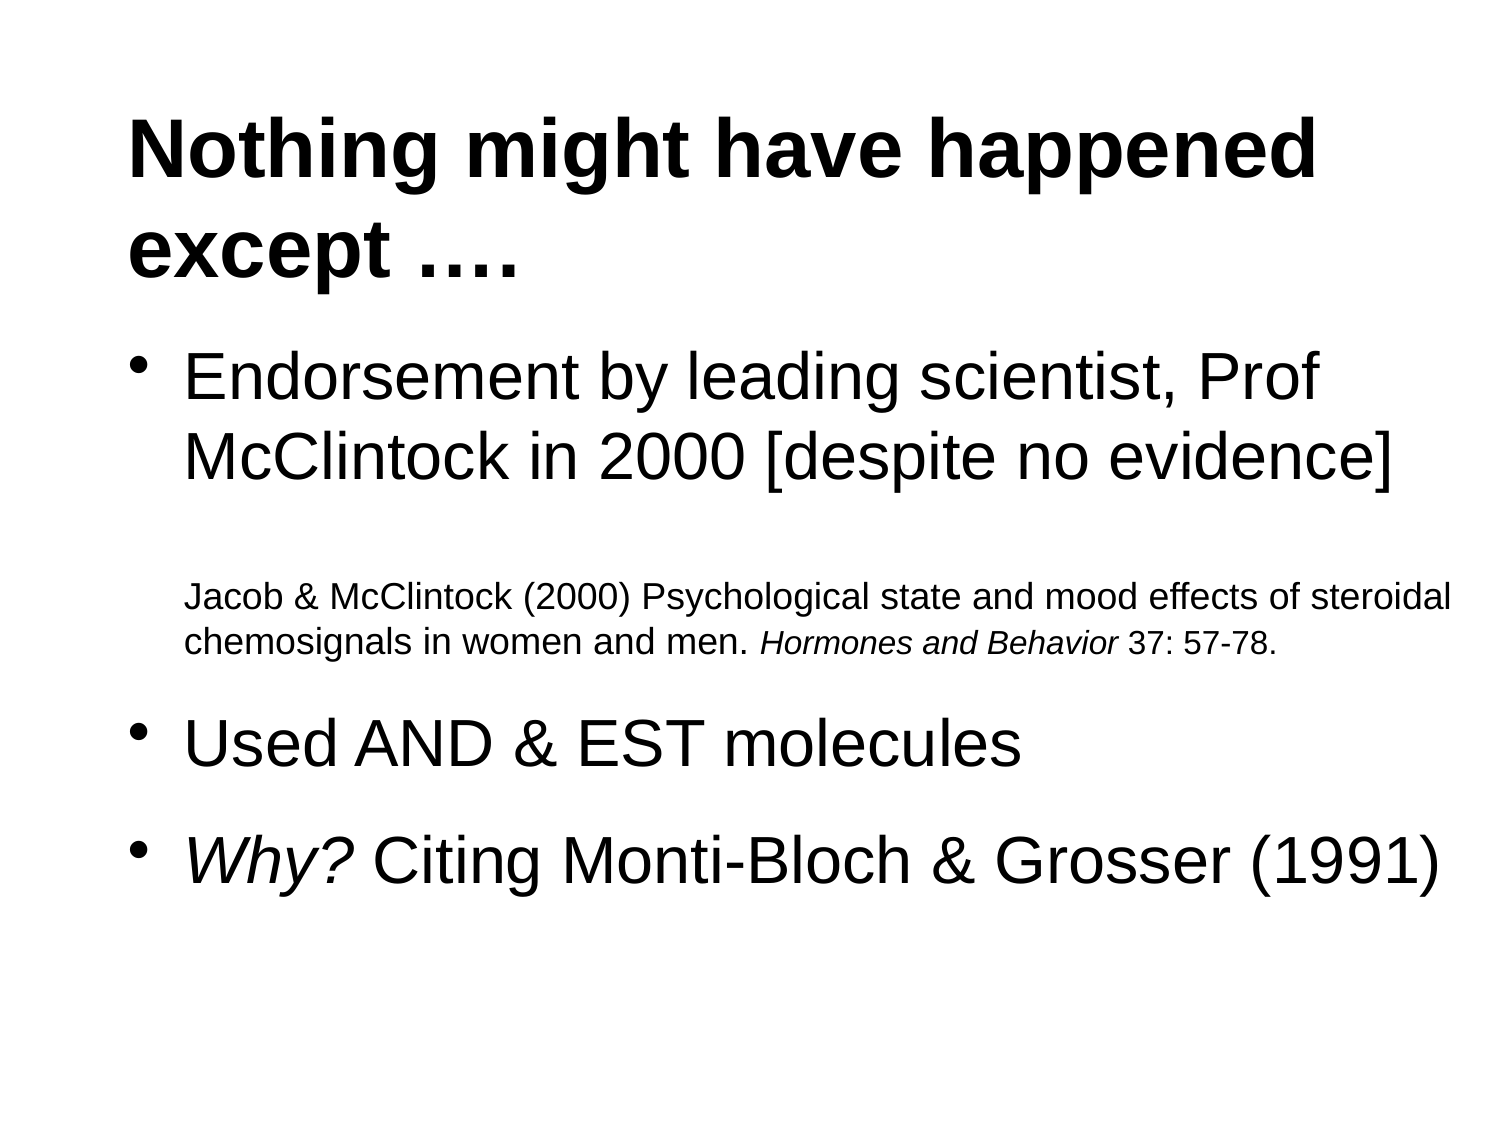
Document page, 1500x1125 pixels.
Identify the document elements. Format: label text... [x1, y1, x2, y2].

list Endorsement by leading scientist, Prof McClintock in 2000 [despite no evidence] Jacob & McClintock (2000) Psychological state and mood effects of steroidal chemosignals in women and men. Hormones and Behavior 37: 57-78. Used AND & EST molecules Why? Citing Monti-Bloch & Grosser (1991) [112, 324, 1471, 1001]
title Nothing might have happened except …. [112, 99, 1388, 288]
